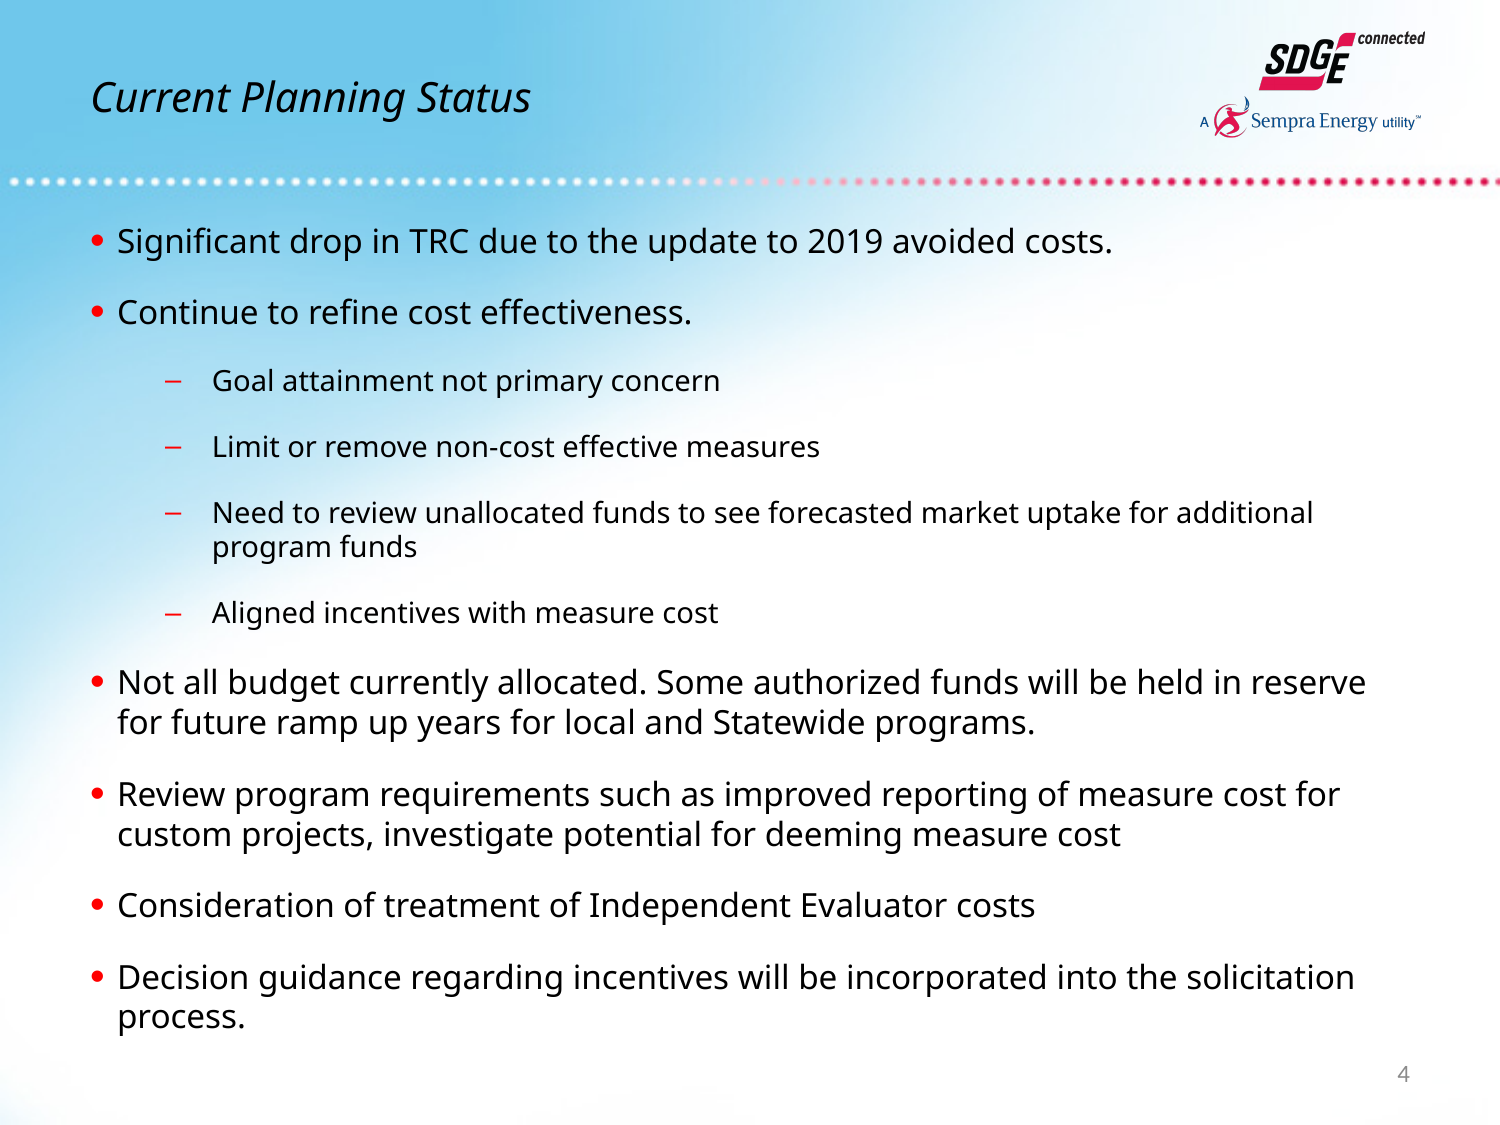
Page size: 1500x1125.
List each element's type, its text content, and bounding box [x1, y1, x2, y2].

slide_number 4 [1074, 1042, 1425, 1103]
picture [0, 0, 1500, 1125]
list Significant drop in TRC due to the update to 2019 avoided costs. Continue to refine cost effectiveness. Goal attainment not primary concern Limit or remove non-cost effective measures Need to review unallocated funds to see forecasted market uptake for additional program funds Aligned incentives with measure cost Not all budget currently allocated. Some authorized funds will be held in reserve for future ramp up years for local and Statewide programs. Review program requirements such as improved reporting of measure cost for custom projects, investigate potential for deeming measure cost Consideration of treatment of Independent Evaluator costs Decision guidance regarding incentives will be incorporated into the solicitation process. [74, 212, 1426, 1006]
title Current Planning Status [74, 49, 1051, 143]
